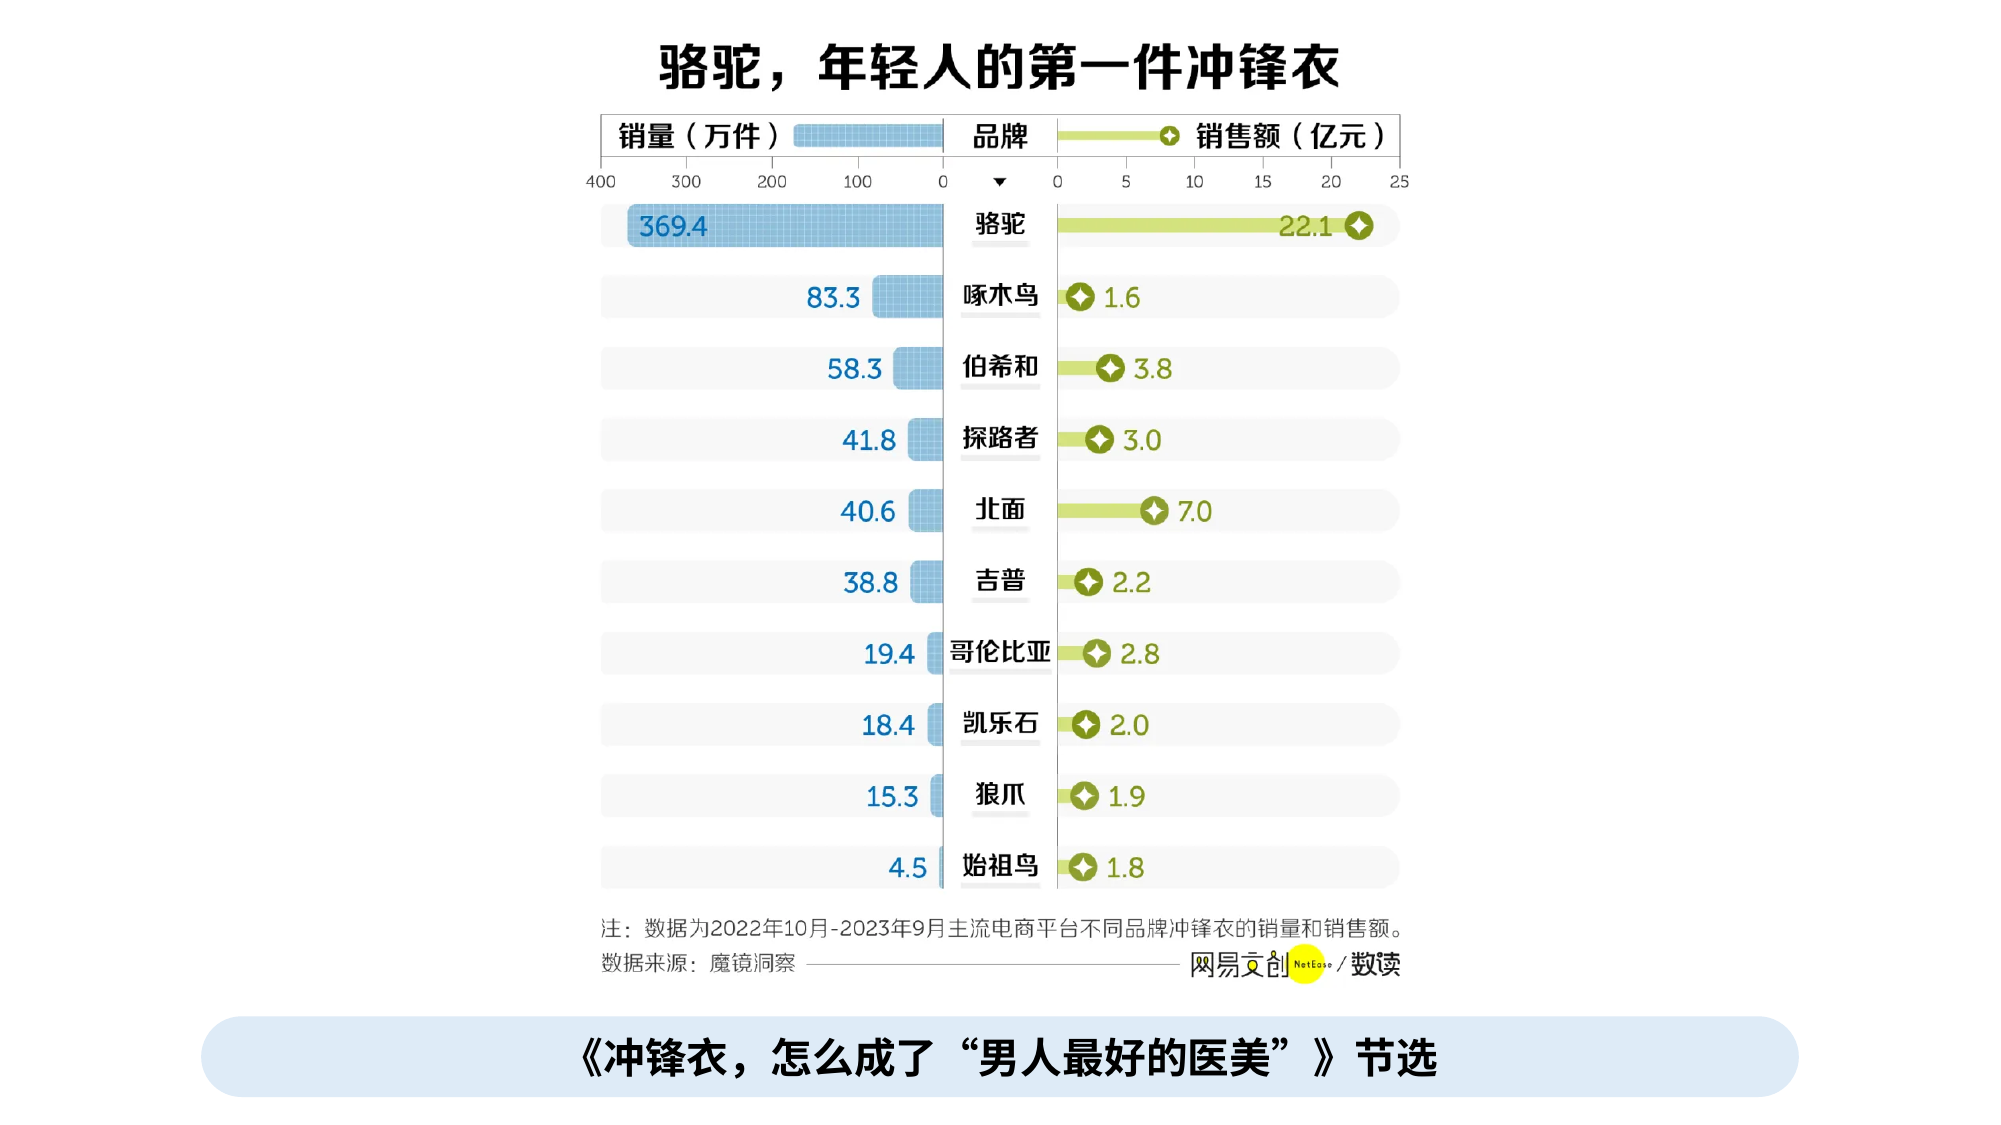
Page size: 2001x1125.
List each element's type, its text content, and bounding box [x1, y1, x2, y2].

text_box 《冲锋衣，怎么成了“男人最好的医美”》节选 [200, 1015, 1801, 1099]
picture [572, 12, 1428, 1010]
